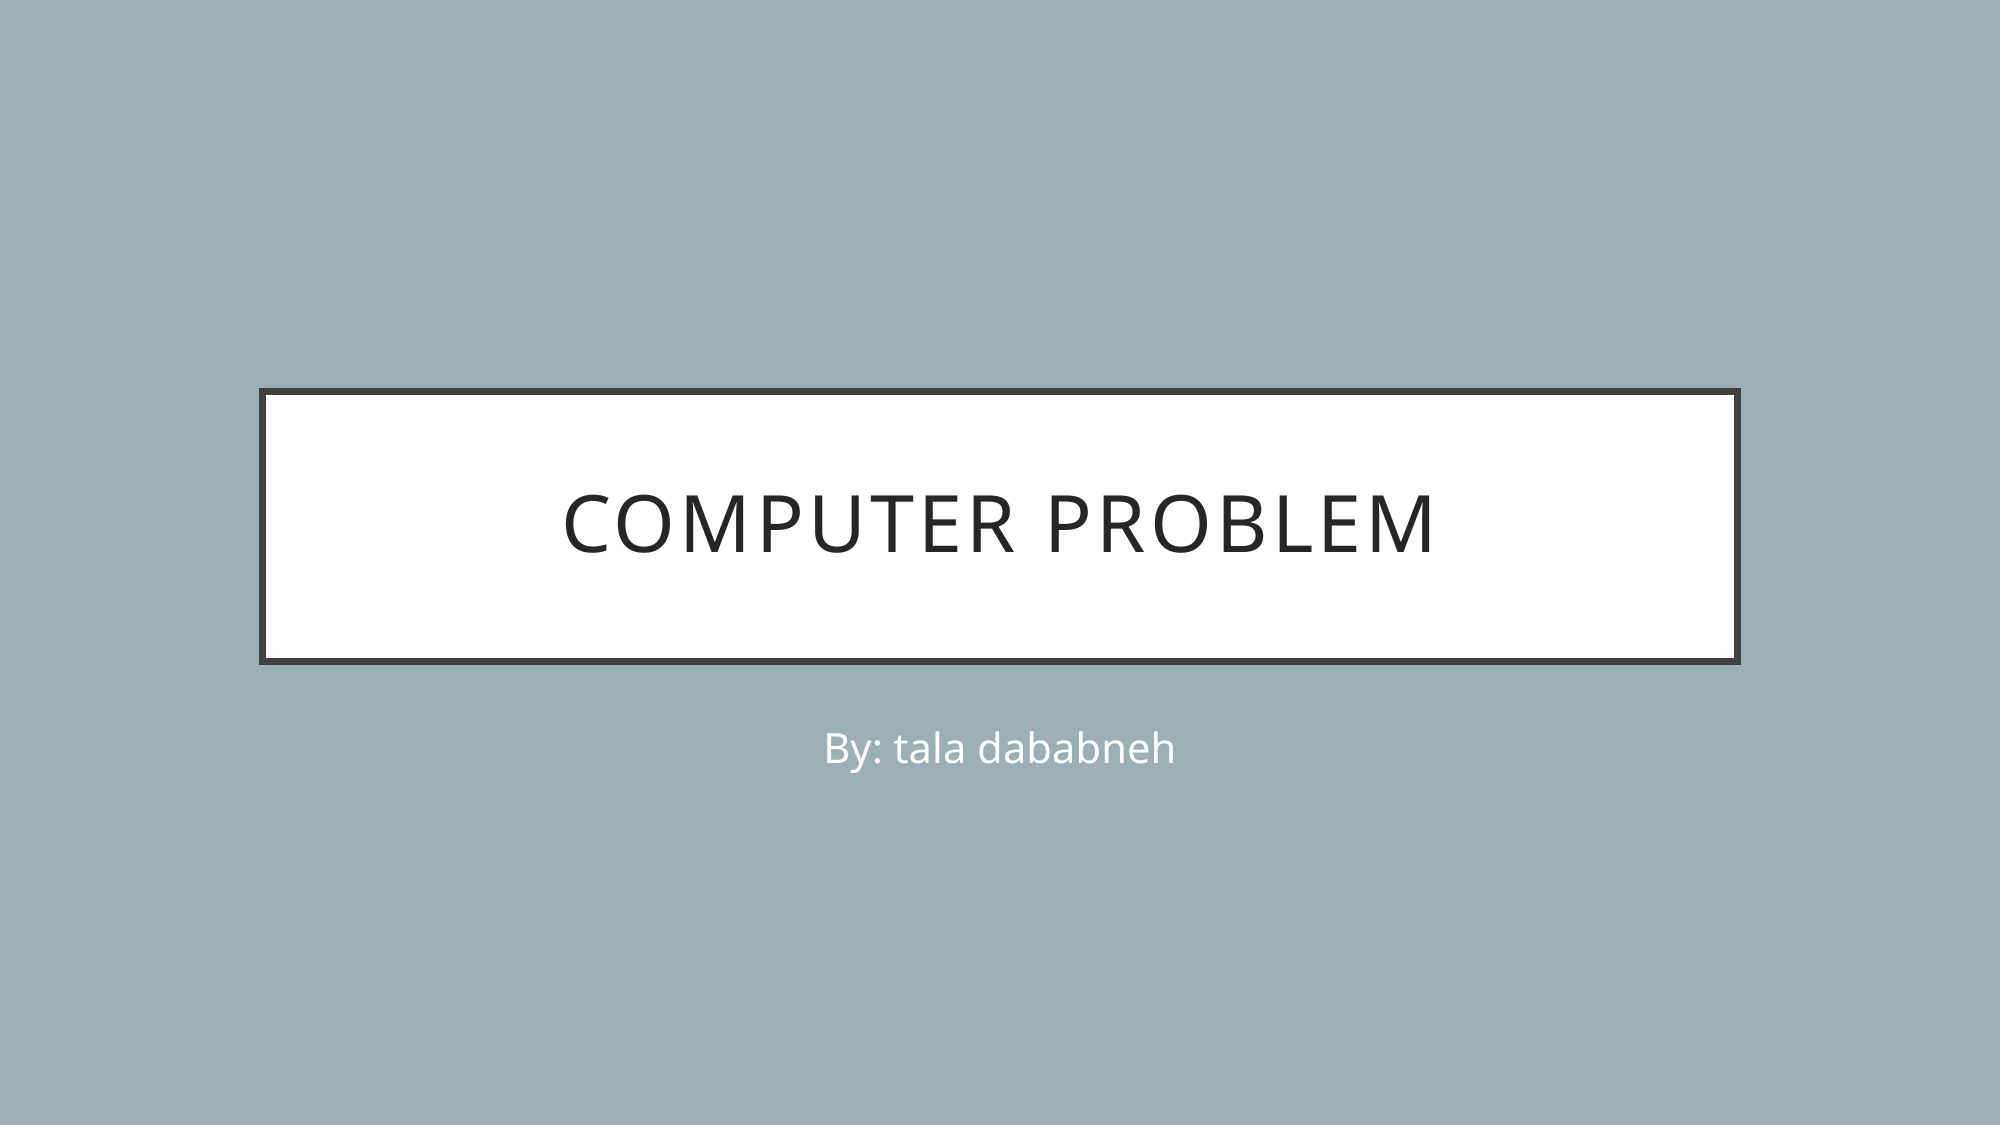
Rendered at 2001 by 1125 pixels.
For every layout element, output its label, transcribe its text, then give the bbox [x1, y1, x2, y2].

subtitle By: tala dababneh [442, 713, 1558, 918]
title Computer problem [259, 388, 1741, 665]
